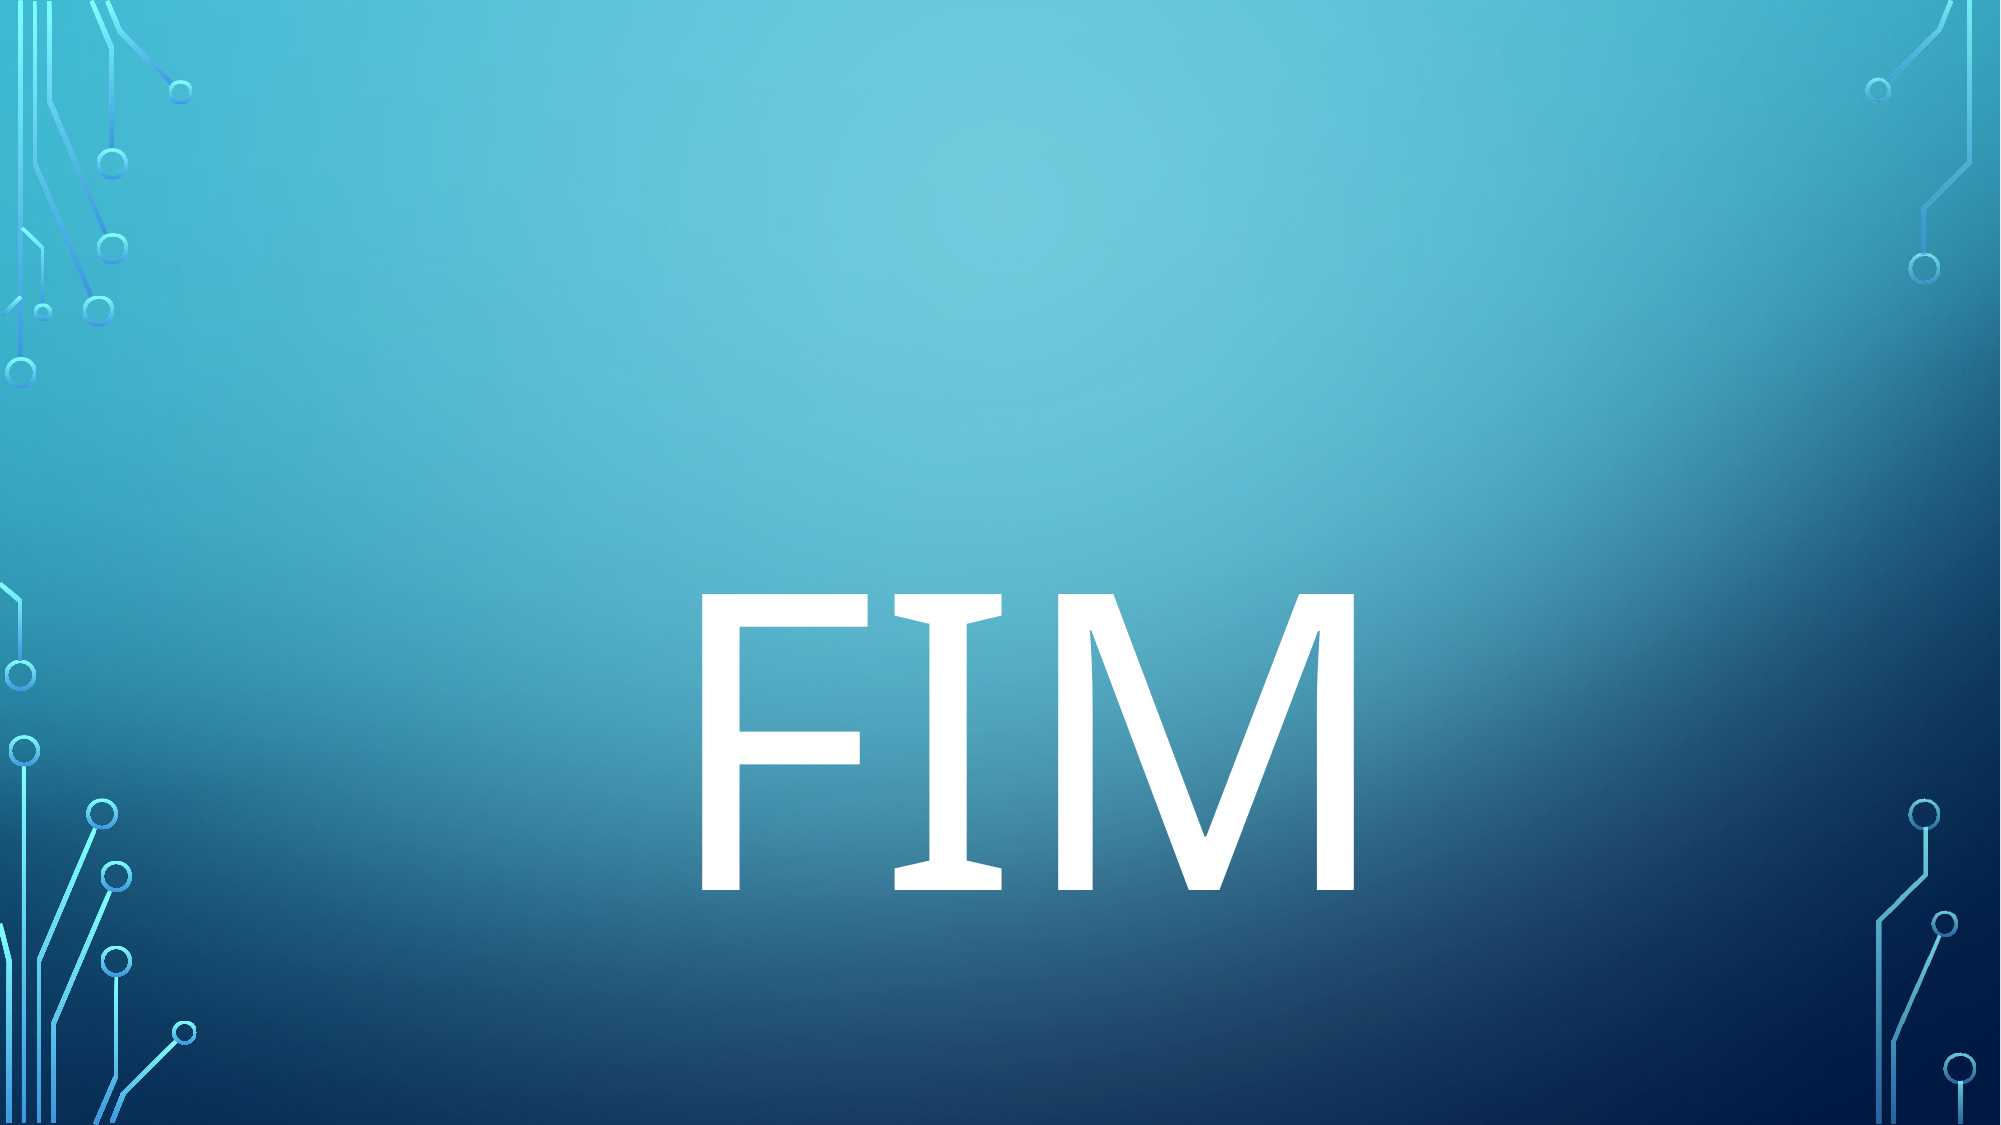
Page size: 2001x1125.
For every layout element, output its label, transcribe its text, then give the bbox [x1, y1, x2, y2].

list FIM [187, 369, 1871, 1043]
